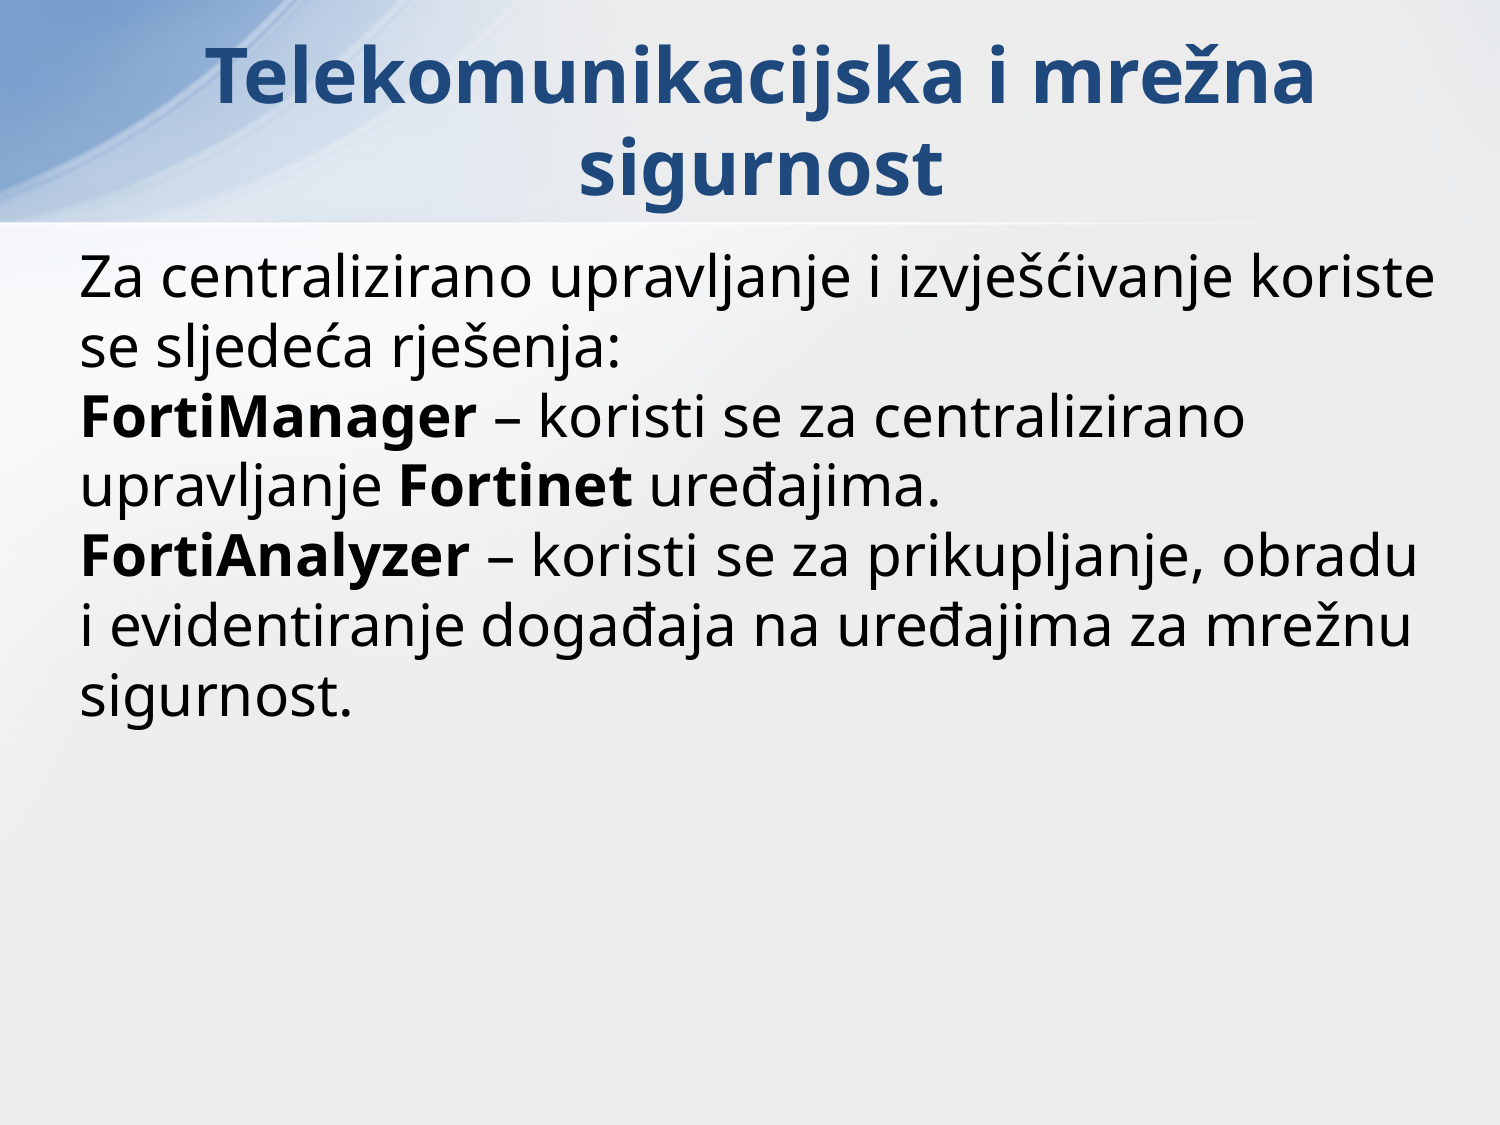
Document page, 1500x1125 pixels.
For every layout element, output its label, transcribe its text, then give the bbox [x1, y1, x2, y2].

text_box Telekomunikacijska i mrežna sigurnost [86, 30, 1437, 219]
list Za centralizirano upravljanje i izvješćivanje koriste se sljedeća rješenja: FortiManager – koristi se za centralizirano upravljanje Fortinet uređajima. FortiAnalyzer – koristi se za prikupljanje, obradu i evidentiranje događaja na uređajima za mrežnu sigurnost. [64, 231, 1465, 864]
picture [0, 0, 1500, 1125]
